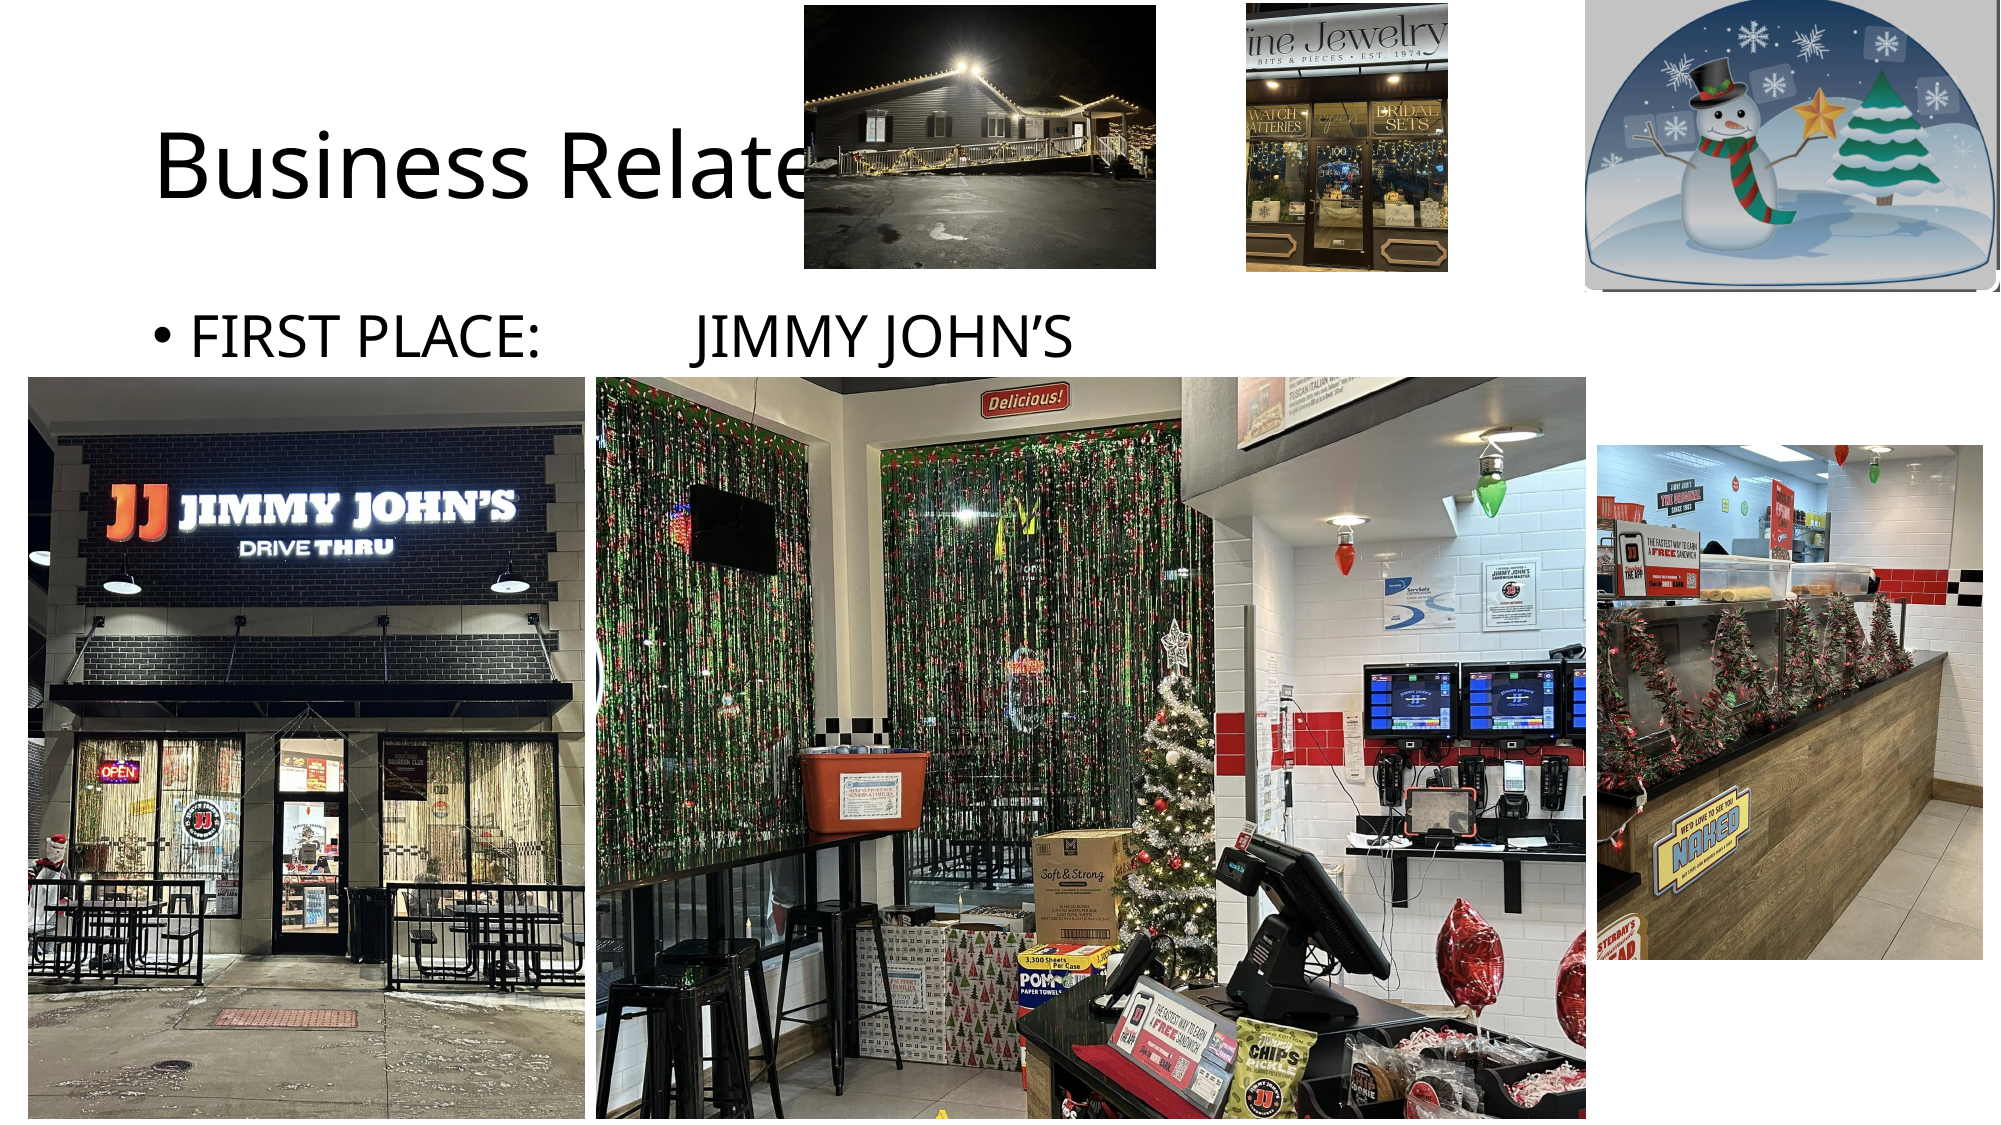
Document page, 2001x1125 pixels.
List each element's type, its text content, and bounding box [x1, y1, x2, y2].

picture [804, 5, 1157, 270]
picture [1596, 445, 1984, 961]
title Business Related [137, 59, 1584, 278]
picture [28, 377, 586, 1120]
picture [596, 377, 1586, 1120]
picture [1246, 2, 1449, 273]
list FIRST PLACE: JIMMY JOHN’S [137, 299, 1863, 1014]
picture [1584, 0, 2000, 292]
